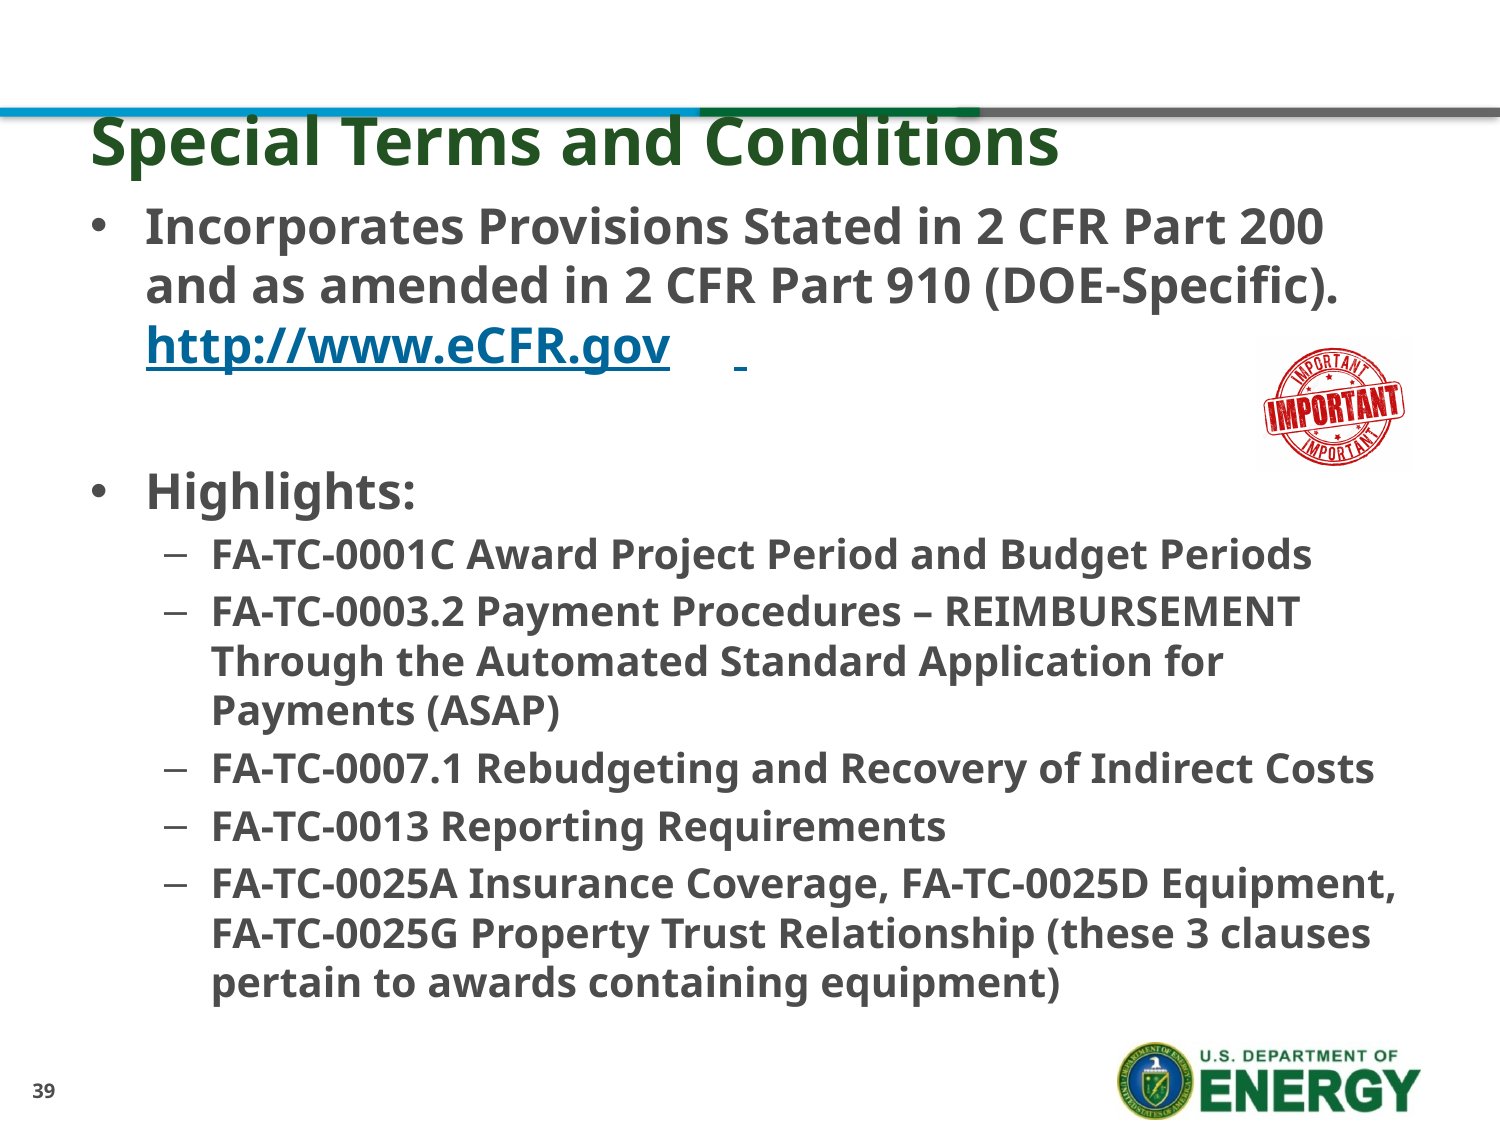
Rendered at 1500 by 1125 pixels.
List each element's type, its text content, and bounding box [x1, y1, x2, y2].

picture [1255, 337, 1413, 473]
list Incorporates Provisions Stated in 2 CFR Part 200 and as amended in 2 CFR Part 910 (DOE-Specific). http://www.eCFR.gov Highlights: FA-TC-0001C Award Project Period and Budget Periods FA-TC-0003.2 Payment Procedures – REIMBURSEMENT Through the Automated Standard Application for Payments (ASAP) FA-TC-0007.1 Rebudgeting and Recovery of Indirect Costs FA-TC-0013 Reporting Requirements FA-TC-0025A Insurance Coverage, FA-TC-0025D Equipment, FA-TC-0025G Property Trust Relationship (these 3 clauses pertain to awards containing equipment) [75, 187, 1425, 1025]
title Special Terms and Conditions [75, 45, 1425, 187]
picture [1117, 1042, 1421, 1120]
